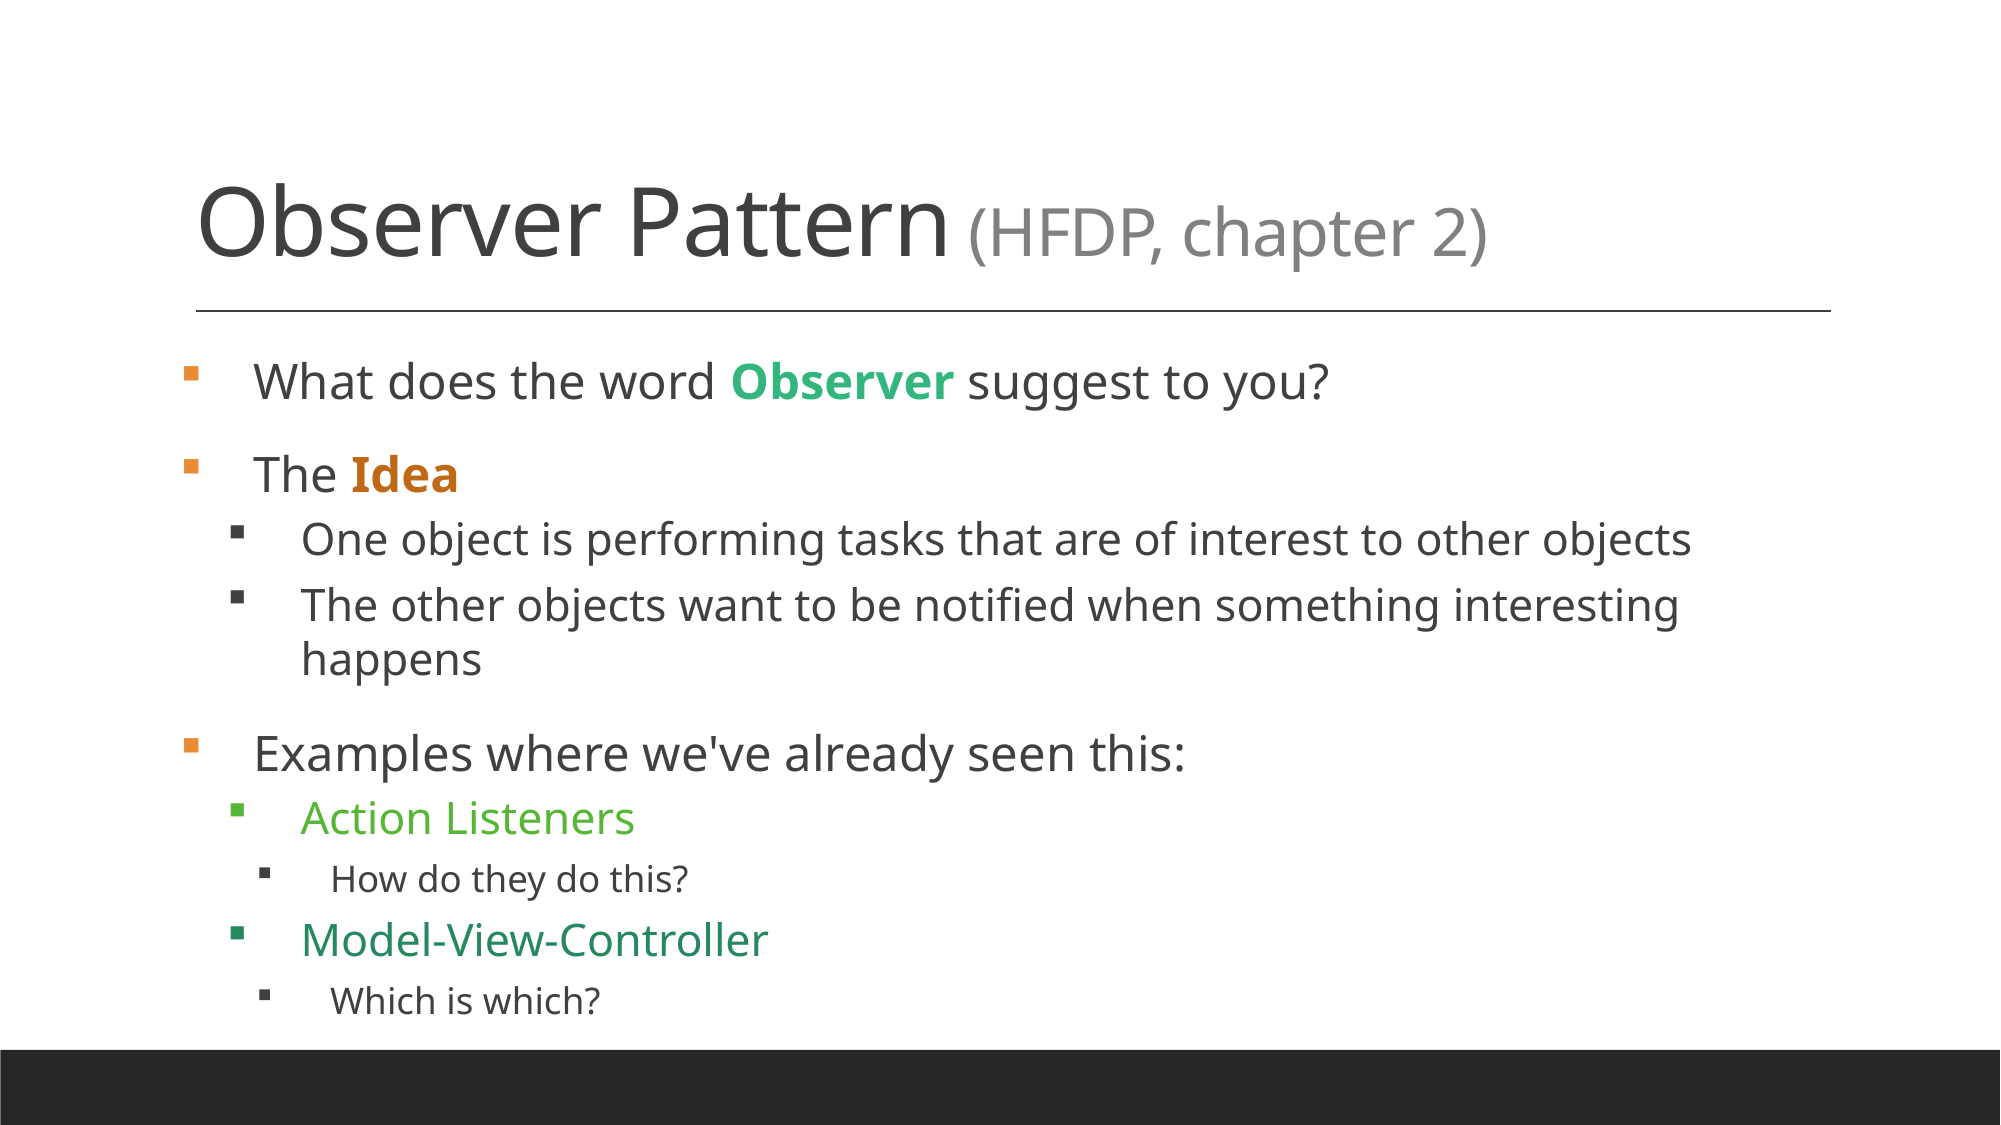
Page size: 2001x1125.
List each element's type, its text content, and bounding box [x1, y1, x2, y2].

title Observer Pattern (HFDP, chapter 2) [180, 47, 1830, 285]
list What does the word Observer suggest to you? The Idea One object is performing tasks that are of interest to other objects The other objects want to be notified when something interesting happens Examples where we've already seen this: Action Listeners How do they do this? Model-View-Controller Which is which? [180, 336, 1856, 1035]
